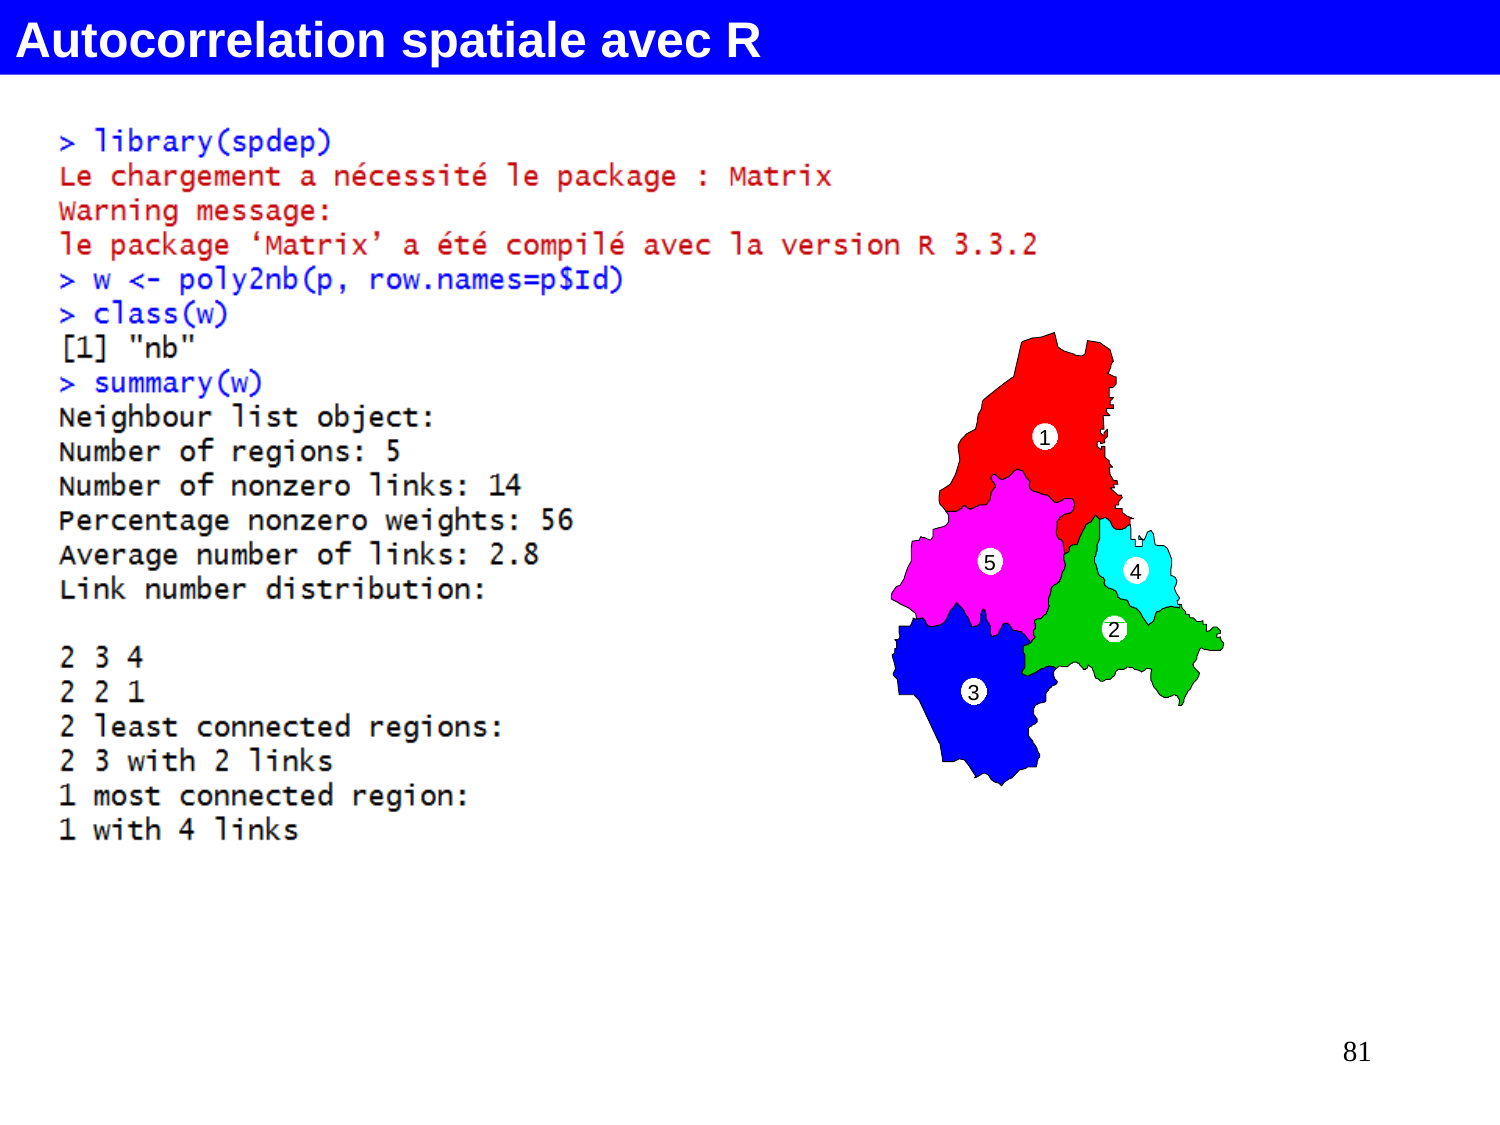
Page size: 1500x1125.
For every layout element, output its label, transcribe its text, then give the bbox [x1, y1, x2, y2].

text_box Autocorrelation spatiale avec R [0, 0, 1500, 75]
slide_number 81 [1074, 1024, 1388, 1101]
picture [52, 125, 1270, 926]
